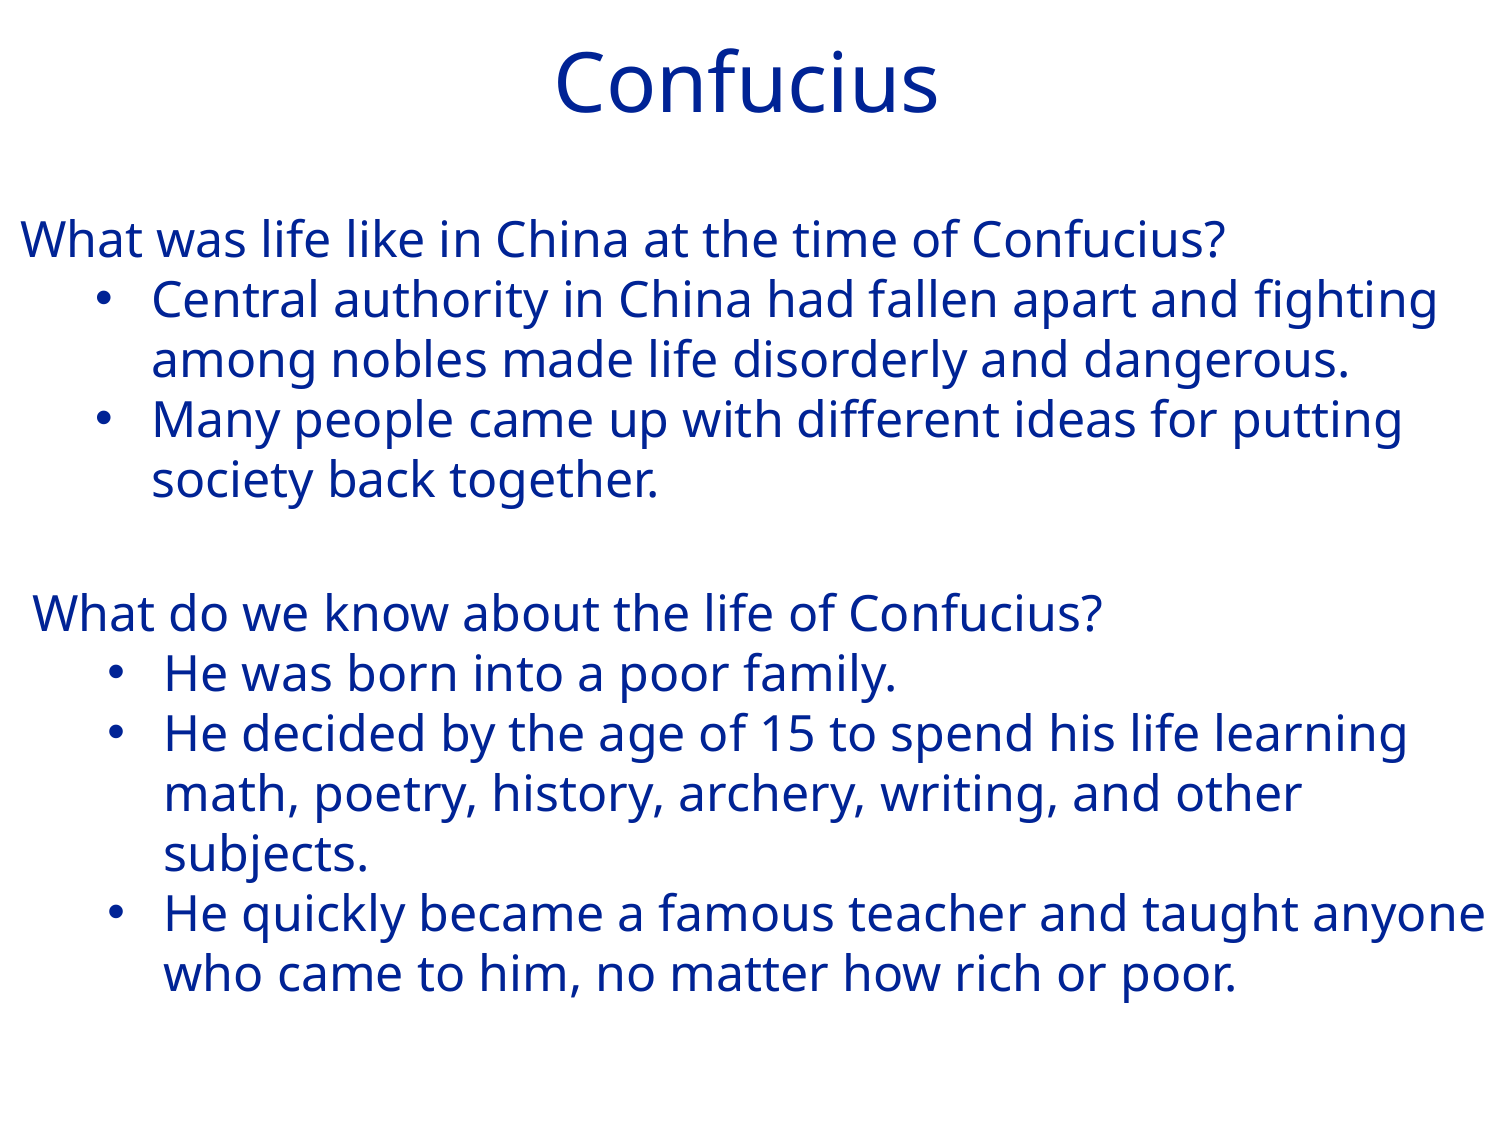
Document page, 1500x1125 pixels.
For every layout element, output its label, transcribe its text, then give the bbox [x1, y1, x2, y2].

text_box What do we know about the life of Confucius? He was born into a poor family. He decided by the age of 15 to spend his life learning math, poetry, history, archery, writing, and other subjects. He quickly became a famous teacher and taught anyone who came to him, no matter how rich or poor. [24, 573, 1500, 1009]
text_box Confucius [37, 22, 1458, 137]
text_box What was life like in China at the time of Confucius? Central authority in China had fallen apart and fighting among nobles made life disorderly and dangerous. Many people came up with different ideas for putting society back together. [12, 199, 1488, 515]
